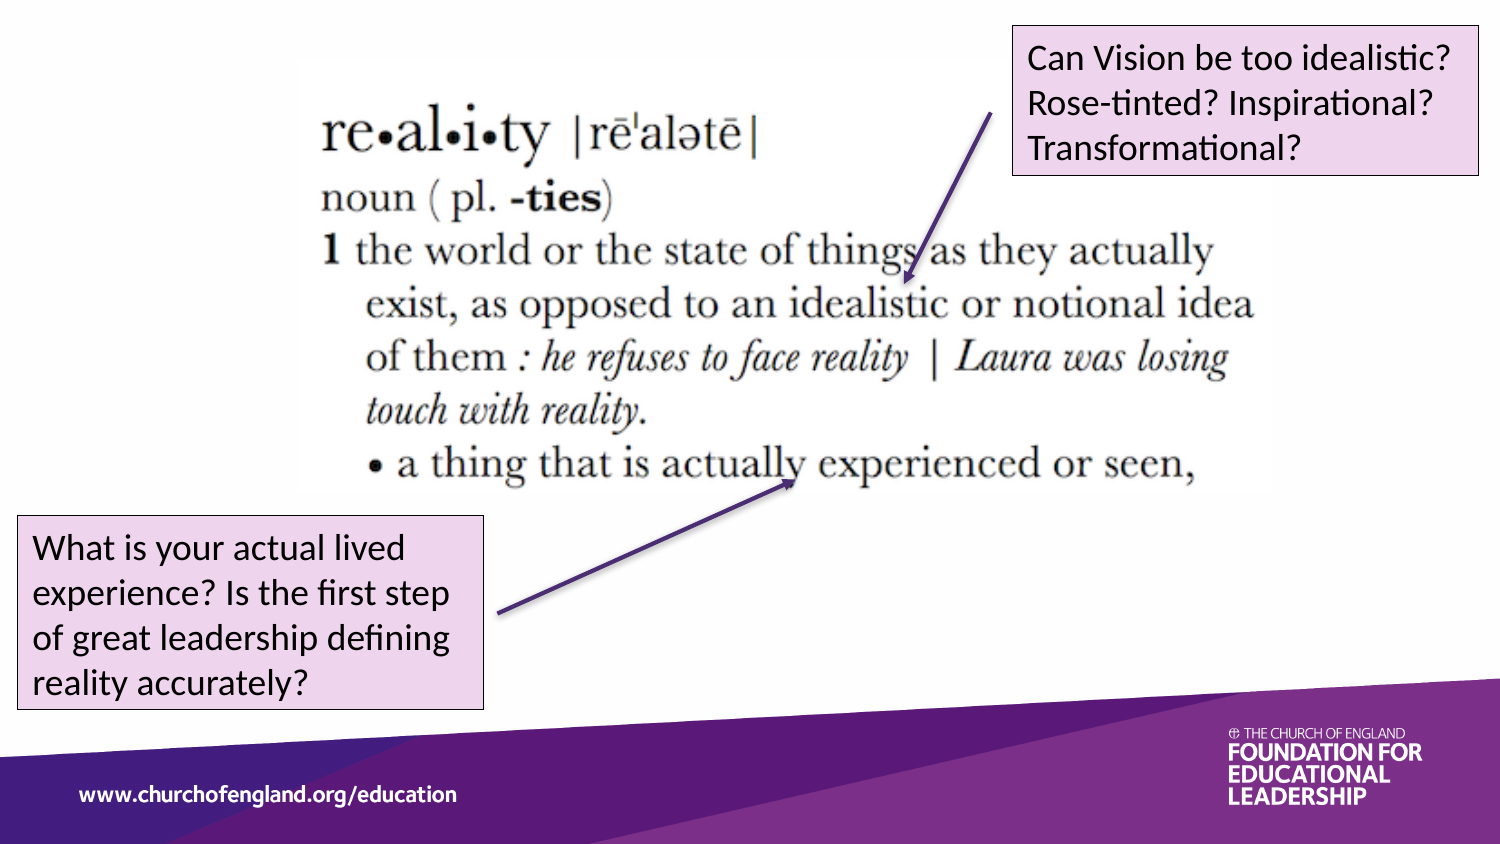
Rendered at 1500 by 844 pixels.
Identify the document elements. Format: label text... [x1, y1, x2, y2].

picture [0, 0, 1500, 844]
text_box What is your actual lived experience? Is the first step of great leadership defining reality accurately? [17, 515, 484, 710]
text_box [903, 112, 992, 285]
text_box Can Vision be too idealistic? Rose-tinted? Inspirational? Transformational? [1012, 25, 1479, 176]
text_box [497, 479, 796, 614]
